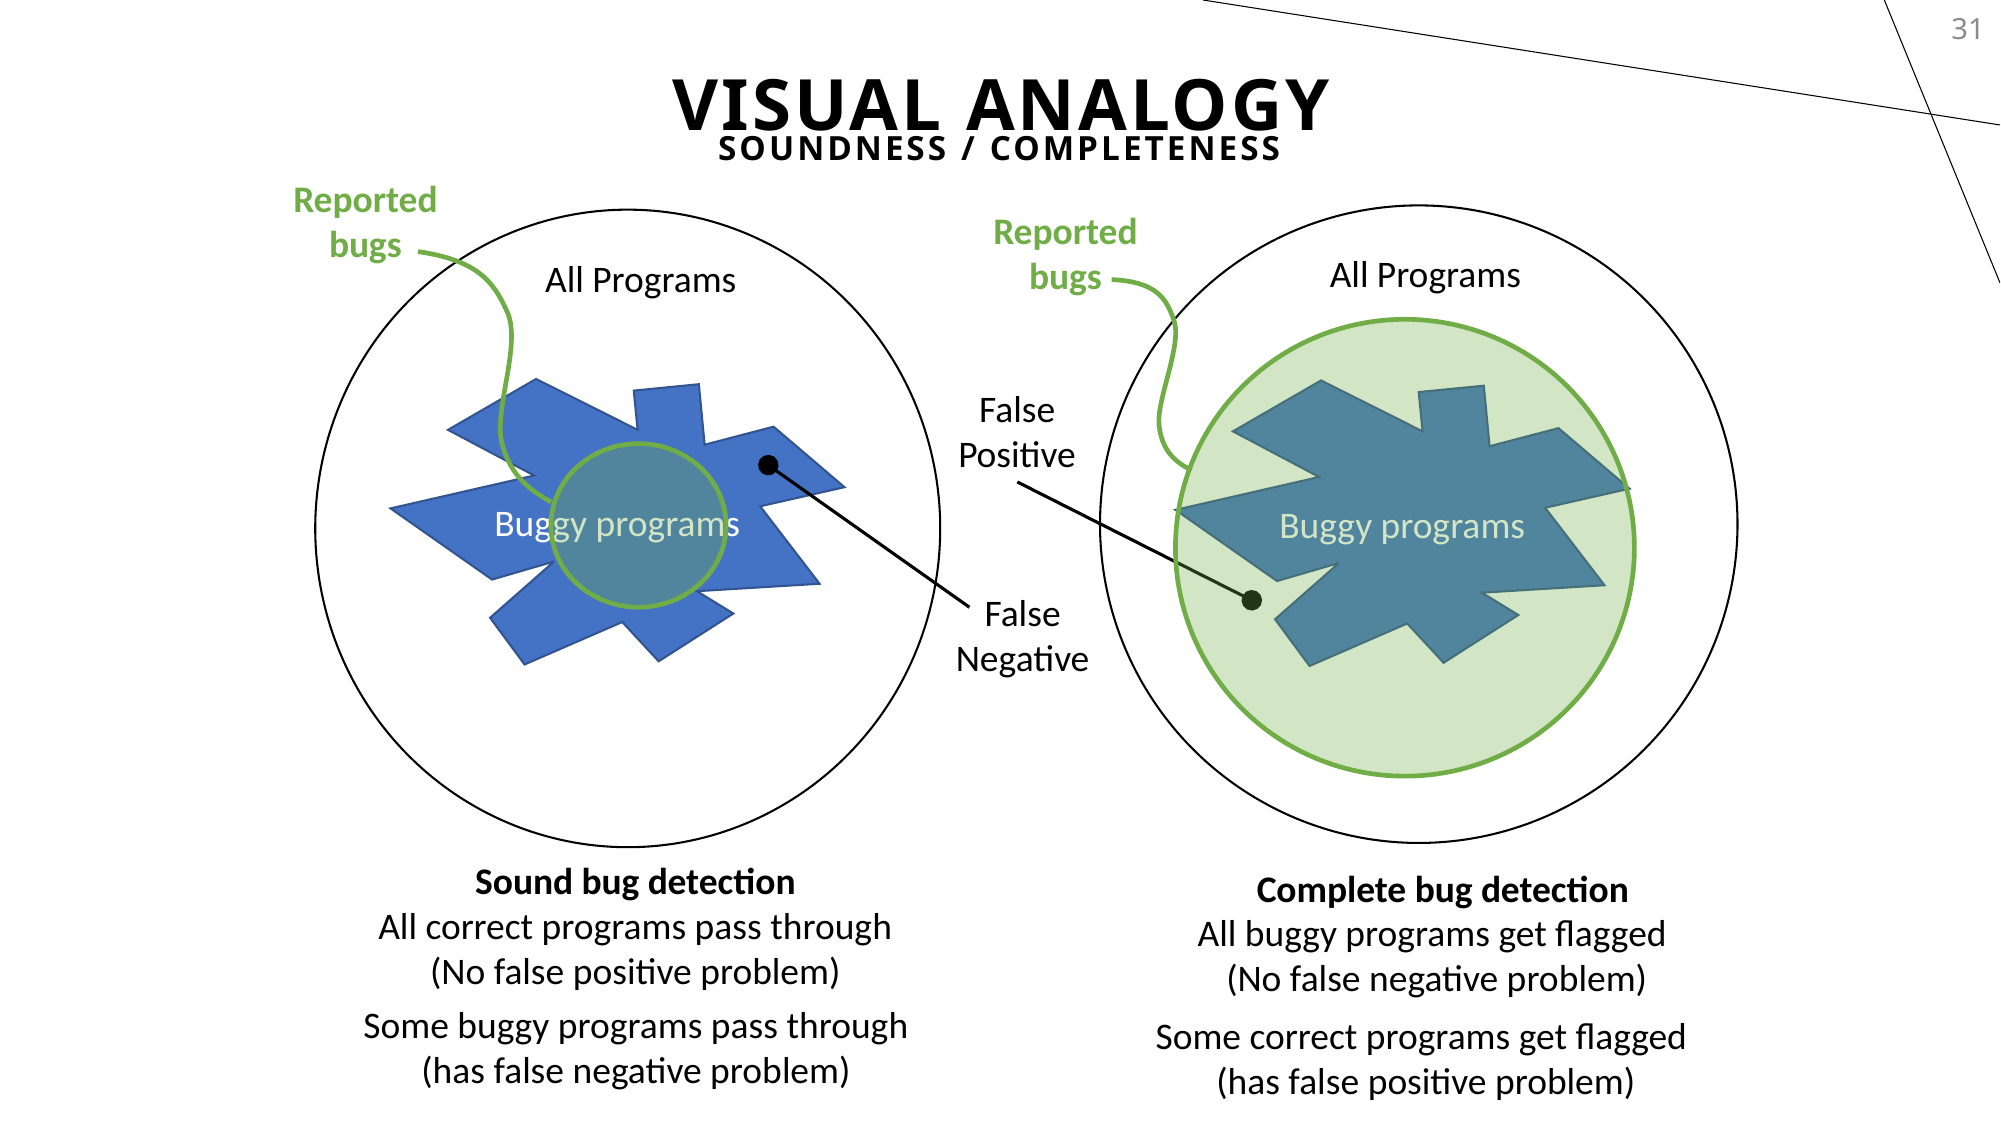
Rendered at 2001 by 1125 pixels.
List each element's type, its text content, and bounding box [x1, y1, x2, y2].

text_box All Programs [530, 247, 752, 307]
text_box [417, 251, 552, 503]
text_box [768, 465, 970, 608]
text_box False Negative [941, 581, 1105, 687]
text_box [1181, 319, 1635, 777]
text_box Soundness / Completeness [1, 40, 1998, 259]
text_box All Programs [1315, 242, 1537, 303]
text_box [315, 279, 931, 848]
text_box Buggy programs [390, 378, 819, 665]
text_box [457, 209, 934, 465]
text_box [1102, 360, 1188, 483]
text_box Sound bug detection [460, 849, 811, 894]
text_box [1111, 279, 1190, 470]
text_box False Positive [943, 377, 1091, 482]
text_box All buggy programs get flagged (No false negative problem) [1182, 901, 1691, 1004]
text_box Complete bug detection [1242, 857, 1645, 901]
text_box All correct programs pass through (No false positive problem) [363, 894, 908, 1000]
title Visual Analogy [3, 0, 1550, 40]
text_box [1109, 205, 1738, 843]
text_box [550, 443, 727, 608]
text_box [1017, 483, 1252, 601]
slide_number 31 [1550, 0, 2000, 60]
text_box Reported bugs [978, 199, 1153, 305]
text_box Reported bugs [278, 168, 453, 273]
text_box Some buggy programs pass through (has false negative problem) [348, 993, 924, 1098]
text_box Some correct programs get flagged (has false positive problem) [1140, 1004, 1712, 1110]
